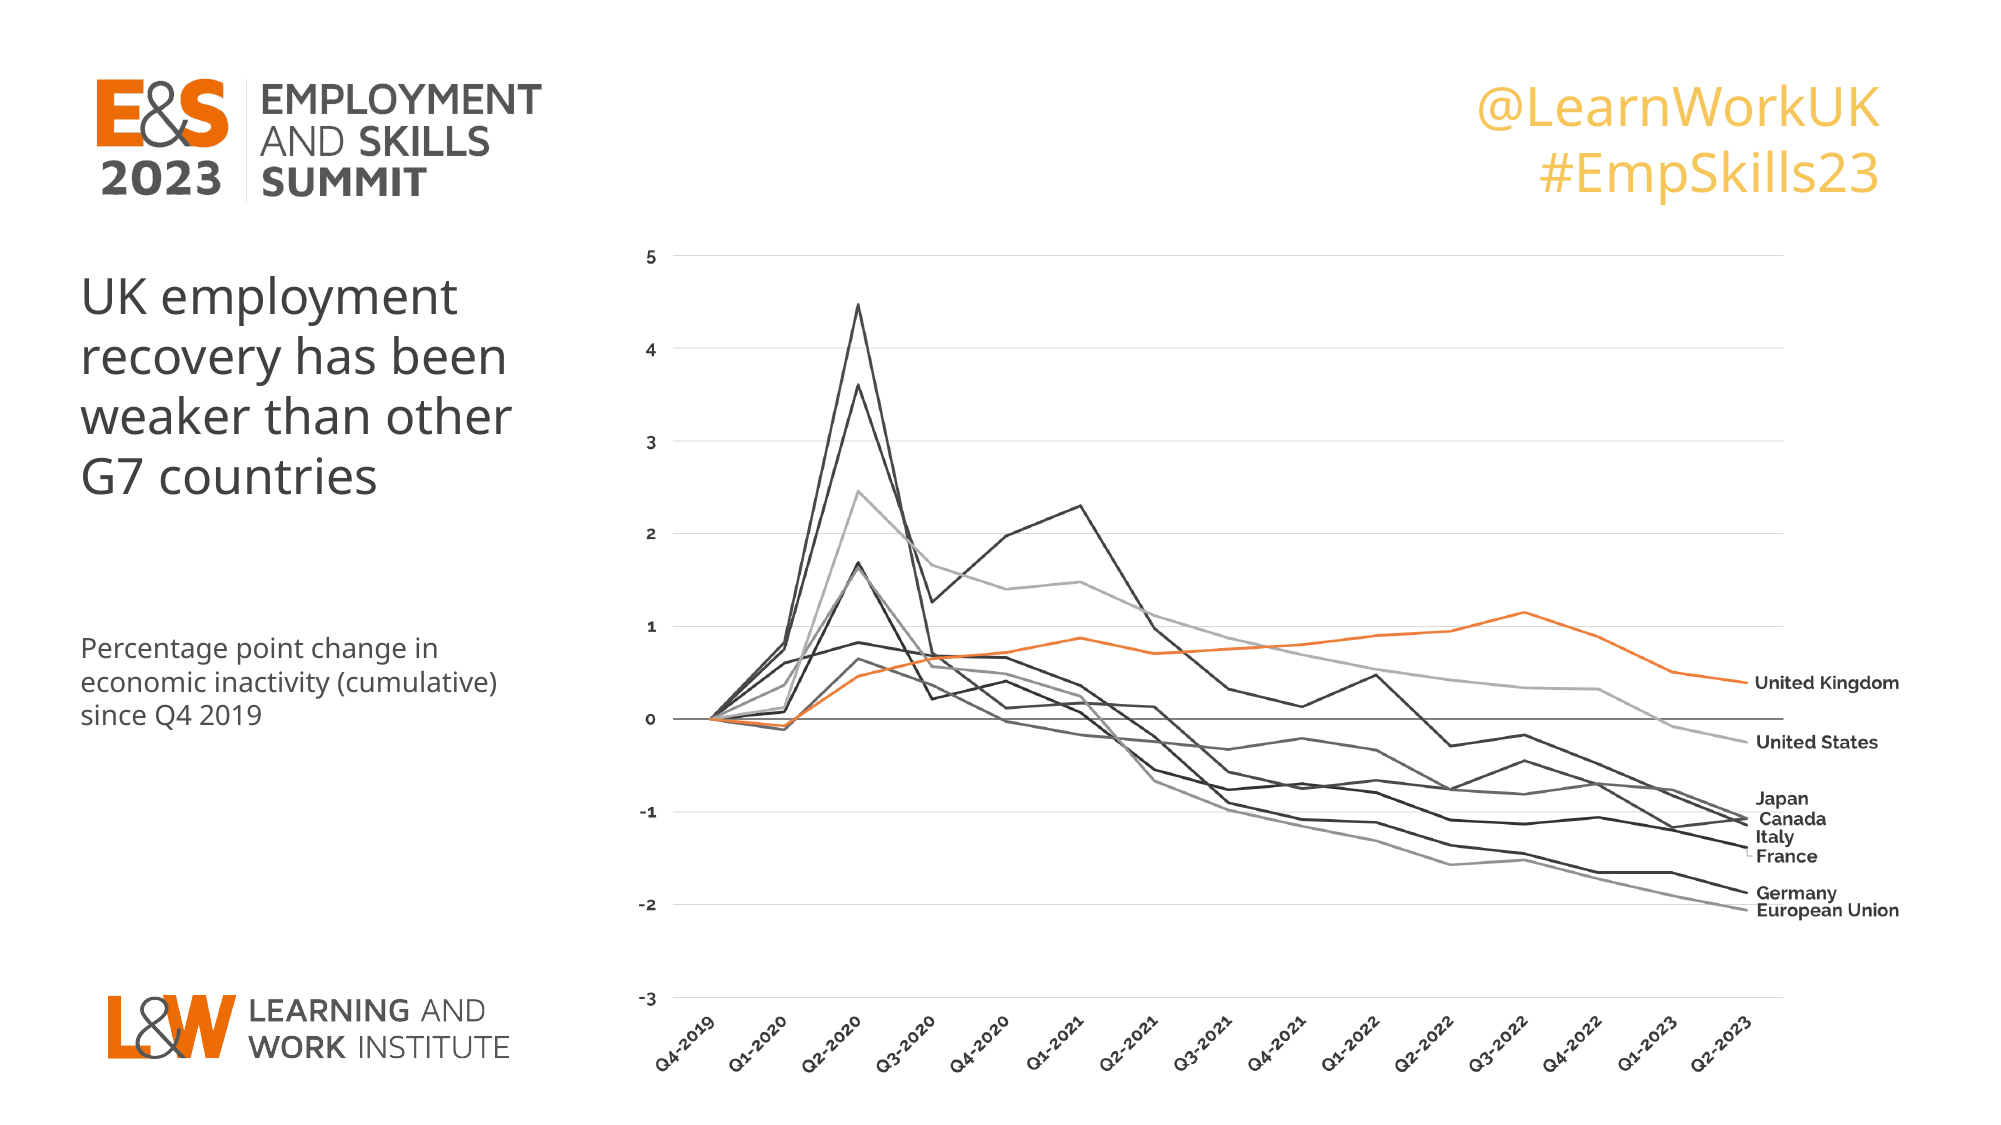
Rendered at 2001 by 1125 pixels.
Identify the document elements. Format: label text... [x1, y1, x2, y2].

picture [622, 244, 1903, 1081]
text_box @LearnWorkUK #EmpSkills23 [1463, 71, 1882, 204]
picture [108, 995, 509, 1060]
text_box UK employment recovery has been weaker than other G7 countries [65, 257, 576, 512]
text_box [41, 51, 576, 224]
text_box Percentage point change in economic inactivity (cumulative) since Q4 2019 [65, 623, 576, 739]
